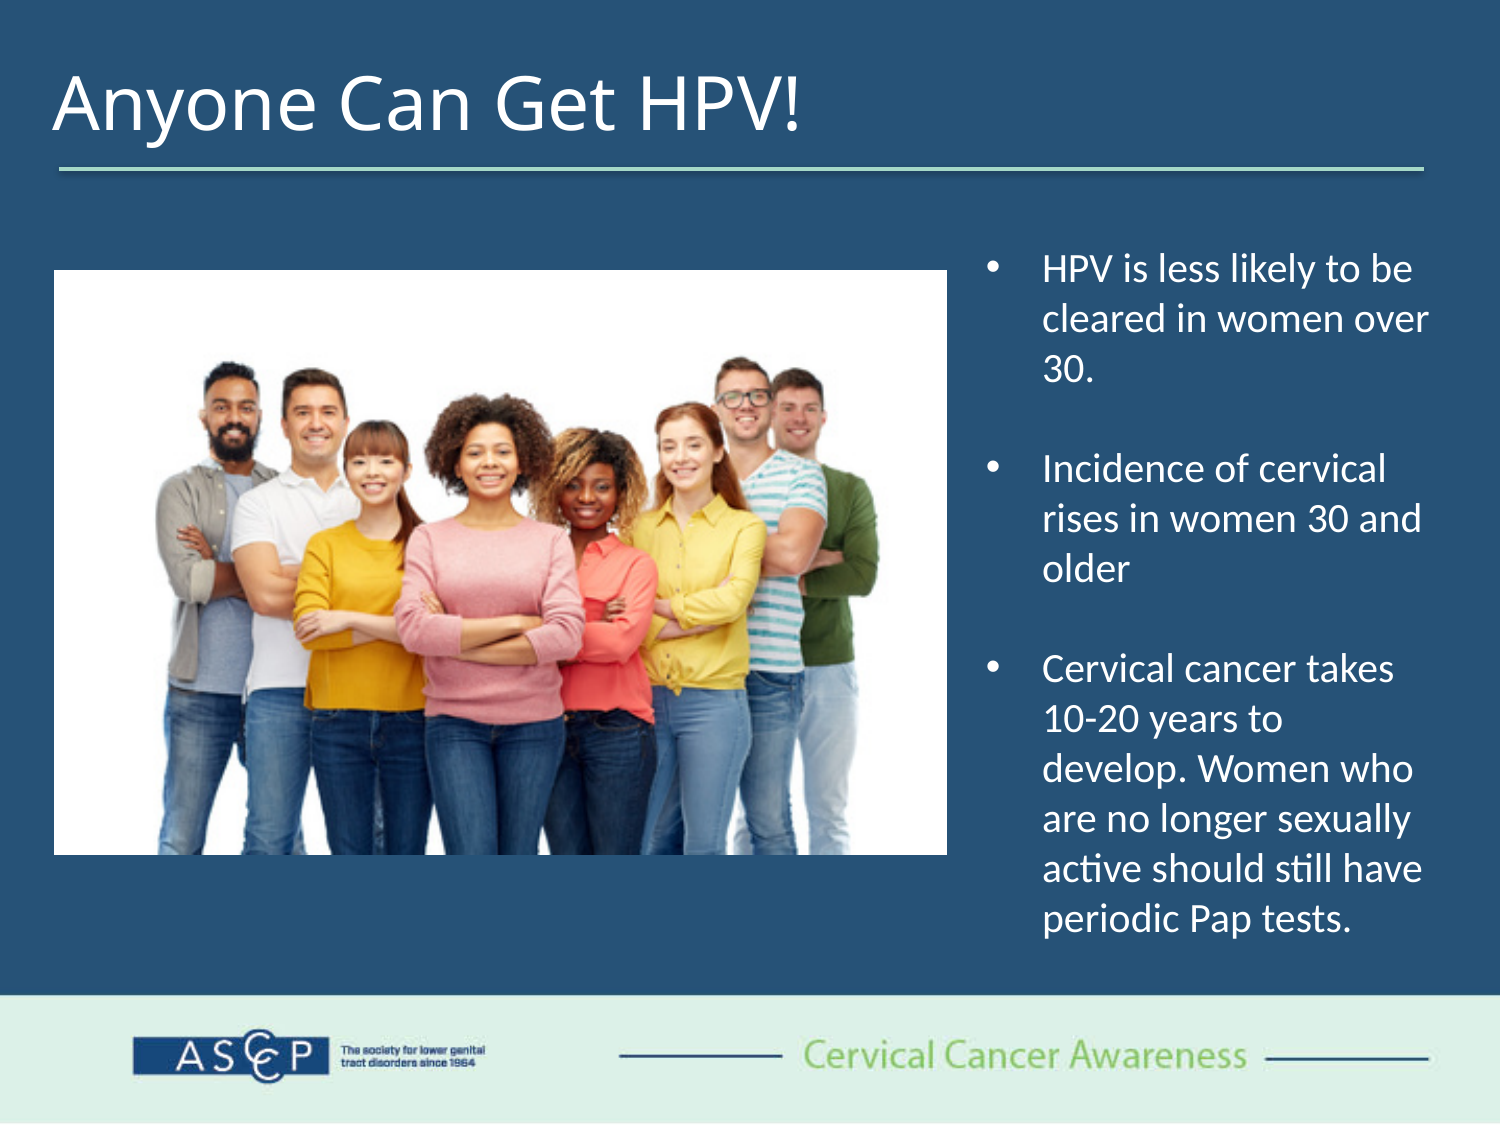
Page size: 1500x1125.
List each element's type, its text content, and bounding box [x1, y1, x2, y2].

title Anyone Can Get HPV! [37, 7, 1302, 195]
picture [0, 0, 1500, 1125]
text_box HPV is less likely to be cleared in women over 30. Incidence of cervical rises in women 30 and older Cervical cancer takes 10-20 years to develop. Women who are no longer sexually active should still have periodic Pap tests. [971, 233, 1448, 949]
